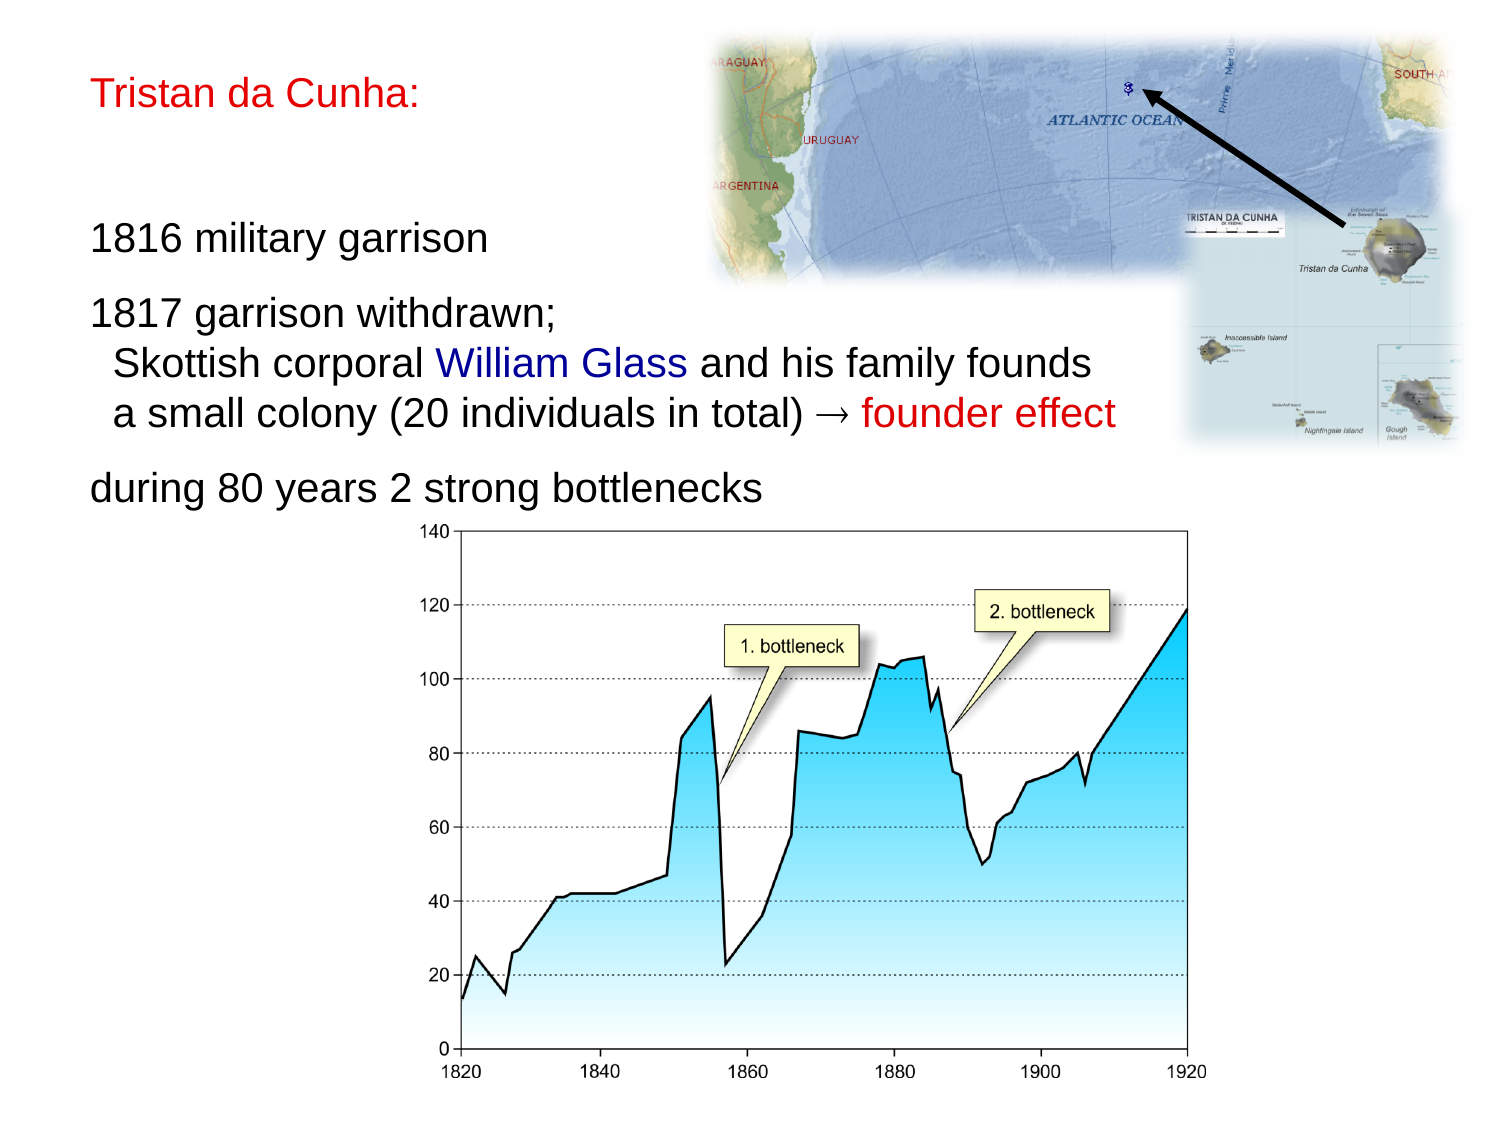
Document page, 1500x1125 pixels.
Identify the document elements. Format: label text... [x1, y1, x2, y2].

picture [703, 27, 1474, 461]
picture [418, 524, 1206, 1078]
text_box Tristan da Cunha: 1816 military garrison 1817 garrison withdrawn; Skottish corporal William Glass and his family founds a small colony (20 individuals in total)  founder effect during 80 years 2 strong bottlenecks [74, 58, 1482, 518]
